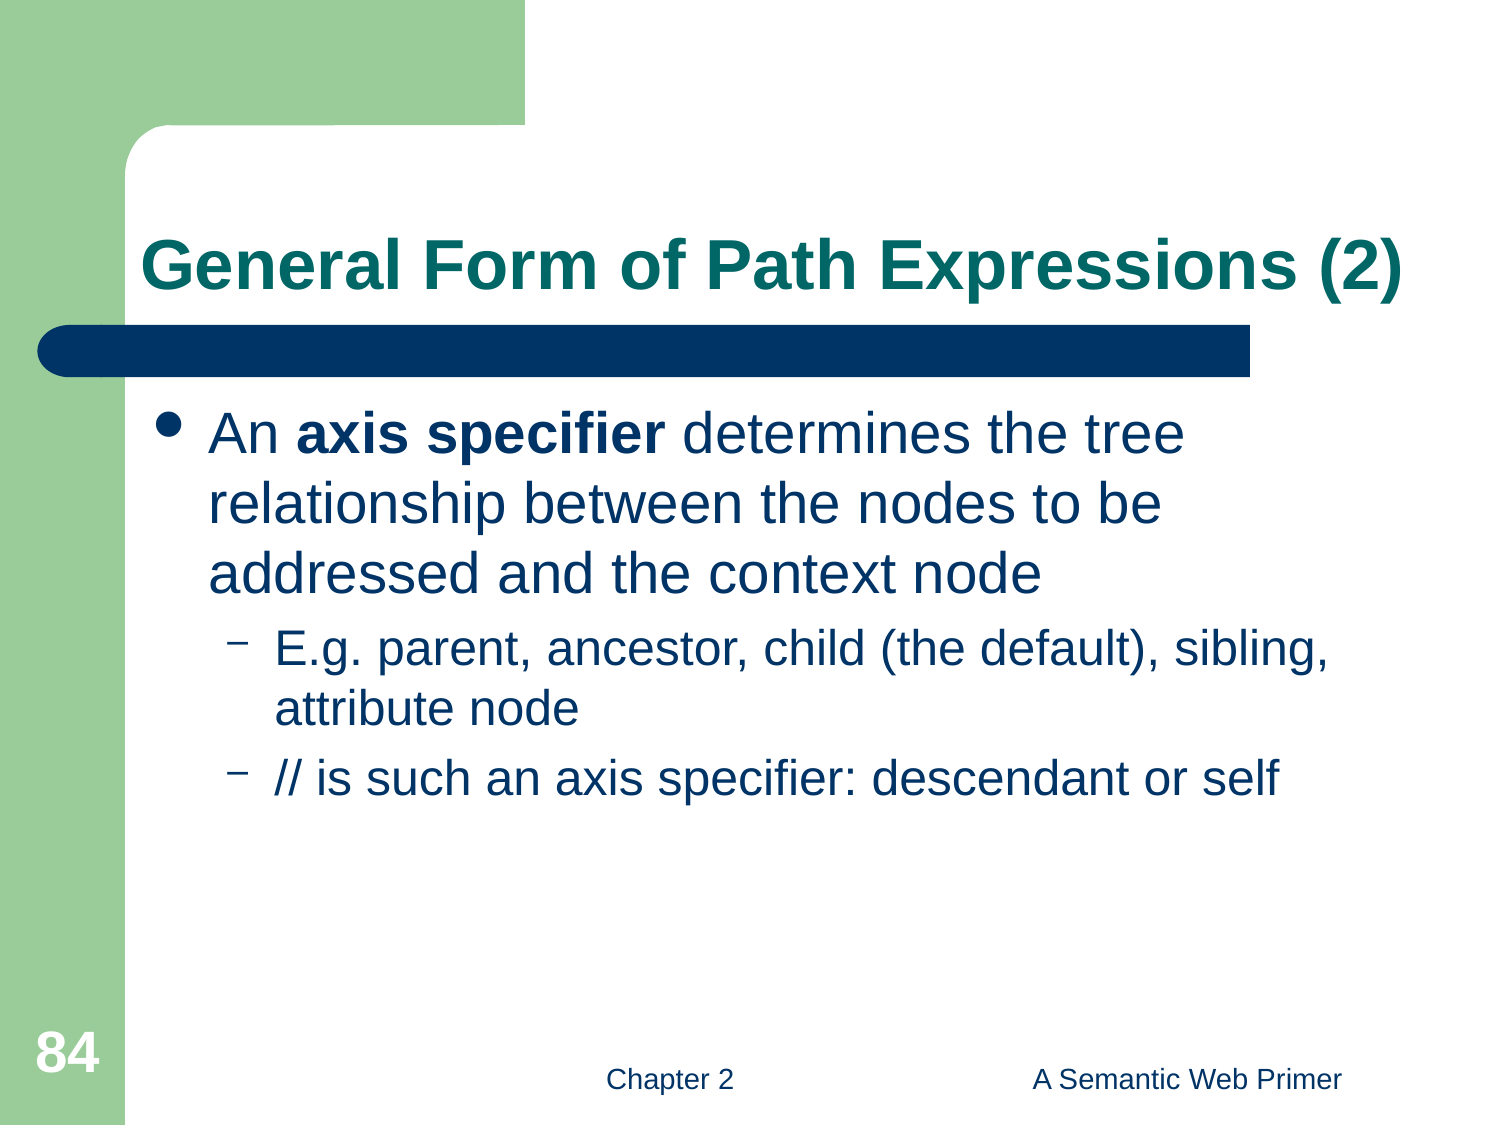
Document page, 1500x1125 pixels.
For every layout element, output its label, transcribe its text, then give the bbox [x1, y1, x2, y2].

slide_number Chapter 2 [399, 1024, 750, 1104]
list An axis specifier determines the tree relationship between the nodes to be addressed and the context node E.g. parent, ancestor, child (the default), sibling, attribute node // is such an axis specifier: descendant or self [137, 387, 1400, 999]
title General Form of Path Expressions (2) [124, 124, 1460, 313]
slide_number 84 [0, 1011, 136, 1092]
footer A Semantic Web Primer [949, 1024, 1426, 1104]
